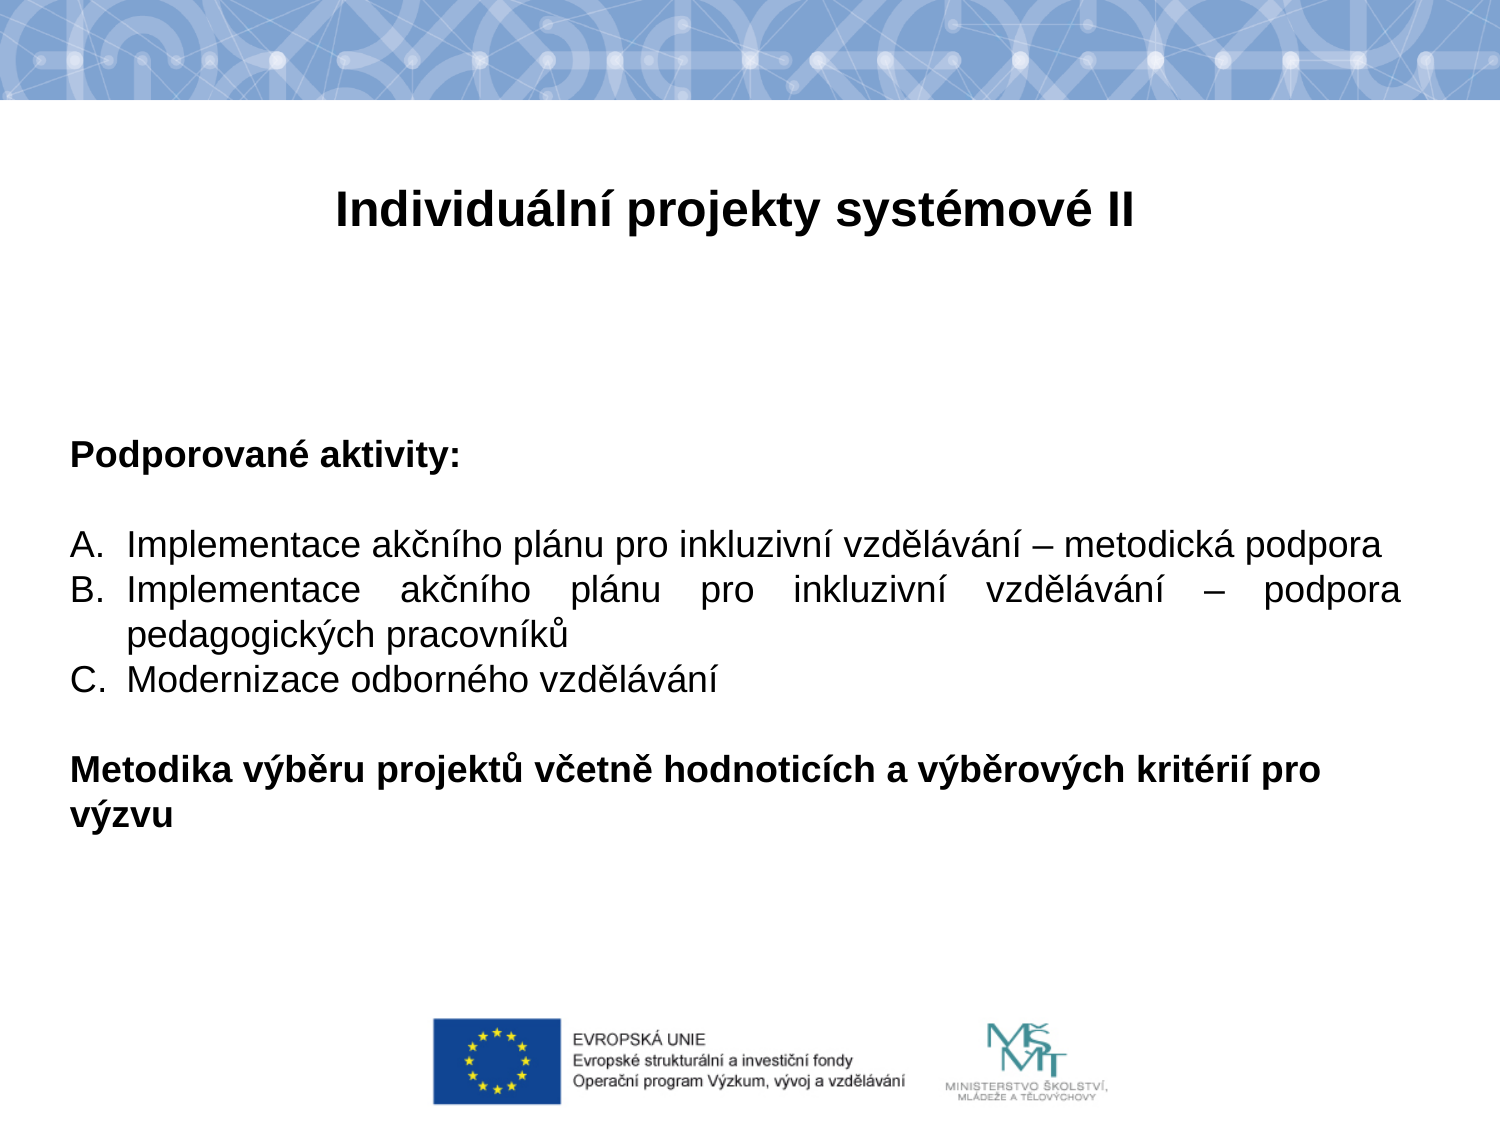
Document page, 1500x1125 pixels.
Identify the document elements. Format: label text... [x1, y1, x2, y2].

text_box Podporované aktivity: Implementace akčního plánu pro inkluzivní vzdělávání – metodická podpora Implementace akčního plánu pro inkluzivní vzdělávání – podpora pedagogických pracovníků Modernizace odborného vzdělávání Metodika výběru projektů včetně hodnoticích a výběrových kritérií pro výzvu [55, 422, 1416, 843]
text_box Individuální projekty systémové II [83, 169, 1402, 295]
picture [388, 977, 1145, 1125]
picture [0, 0, 1500, 101]
